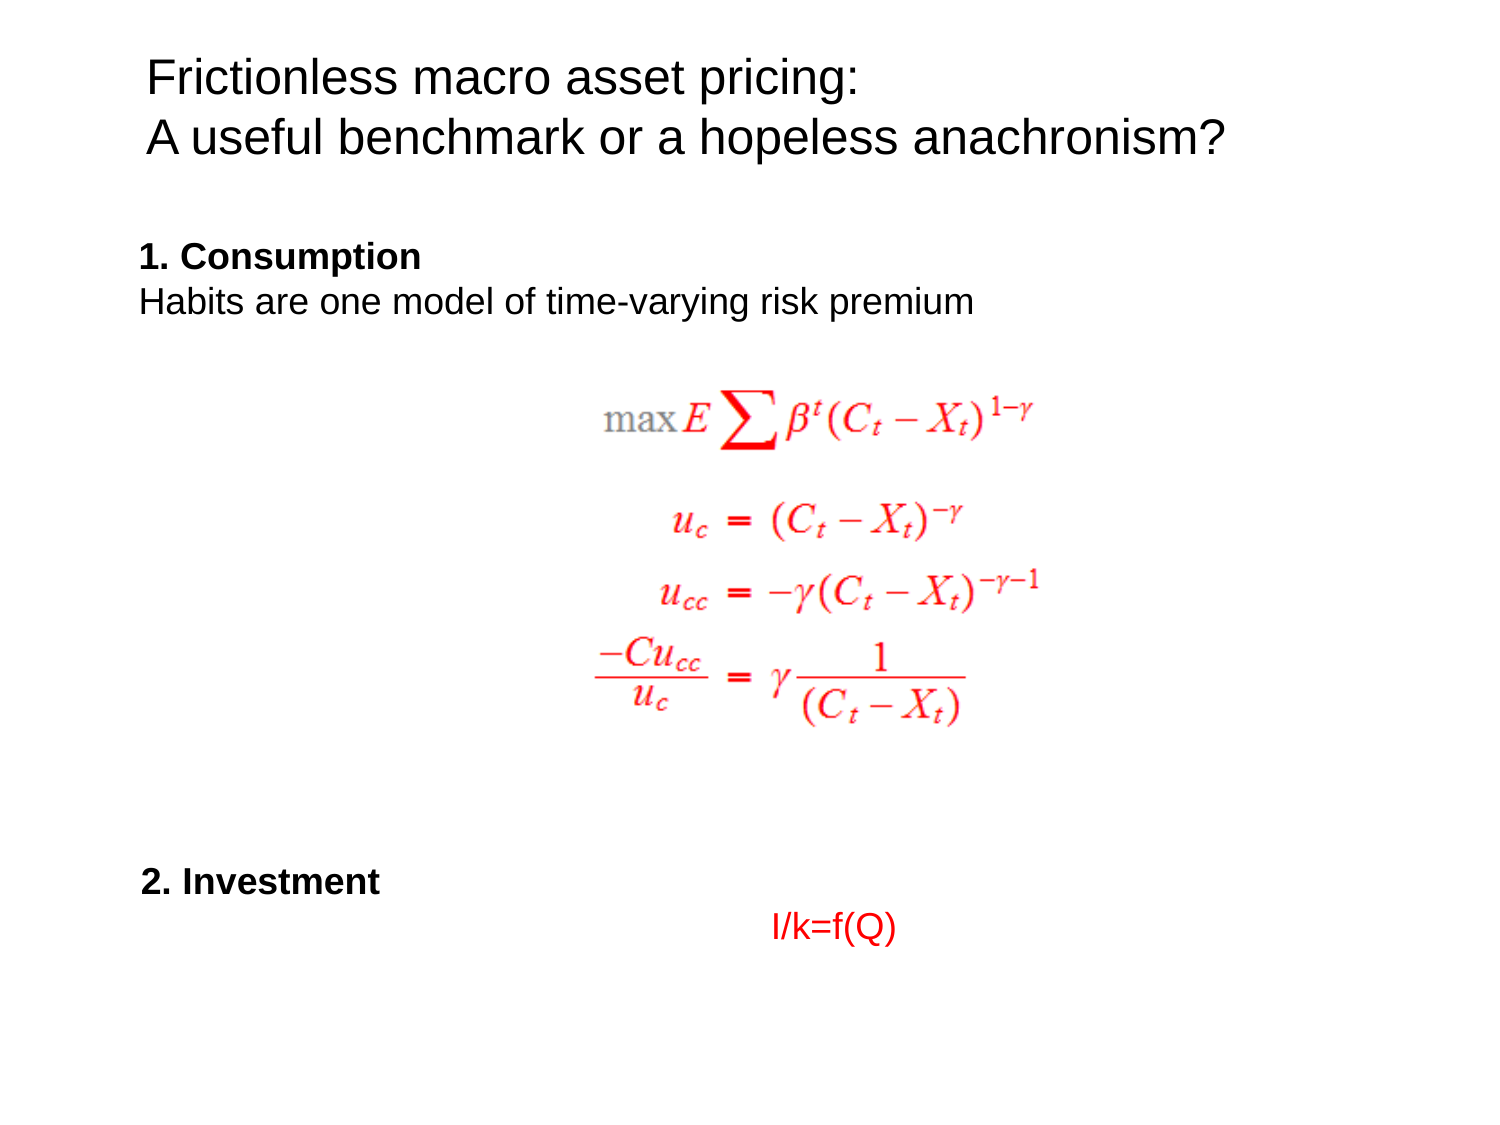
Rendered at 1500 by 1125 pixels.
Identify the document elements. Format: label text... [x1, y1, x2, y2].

text_box 2. Investment I/k=f(Q) [126, 849, 913, 955]
text_box Frictionless macro asset pricing: A useful benchmark or a hopeless anachronism? [131, 37, 1242, 173]
picture [399, 362, 1139, 739]
text_box 1. Consumption Habits are one model of time-varying risk premium [123, 224, 990, 330]
